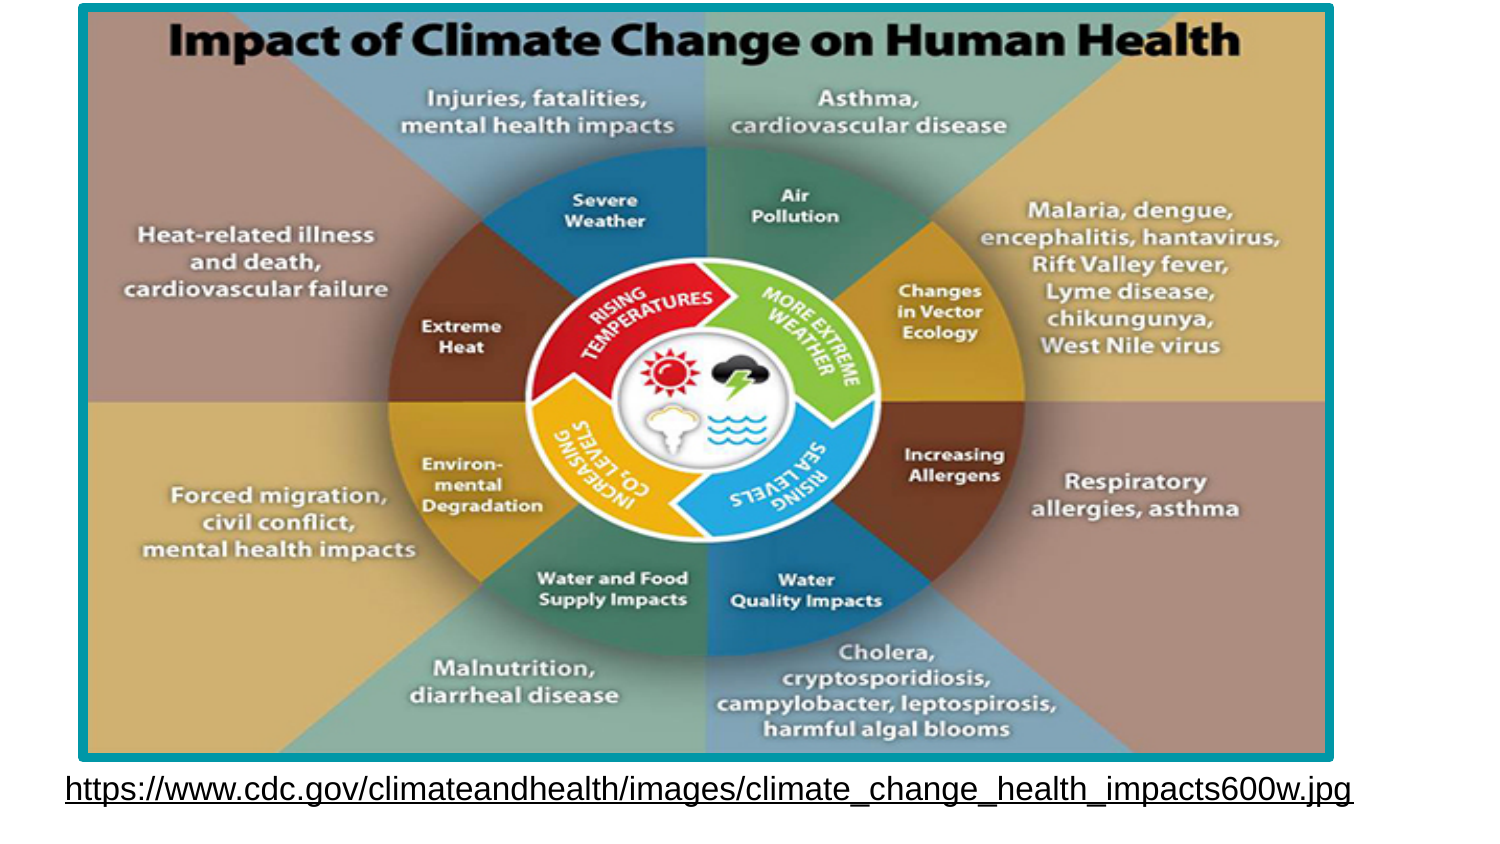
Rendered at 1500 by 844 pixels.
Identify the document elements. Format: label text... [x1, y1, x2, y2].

picture [87, 11, 1326, 754]
text_box https://www.cdc.gov/climateandhealth/images/climate_change_health_impacts600w.jpg [50, 759, 1438, 814]
